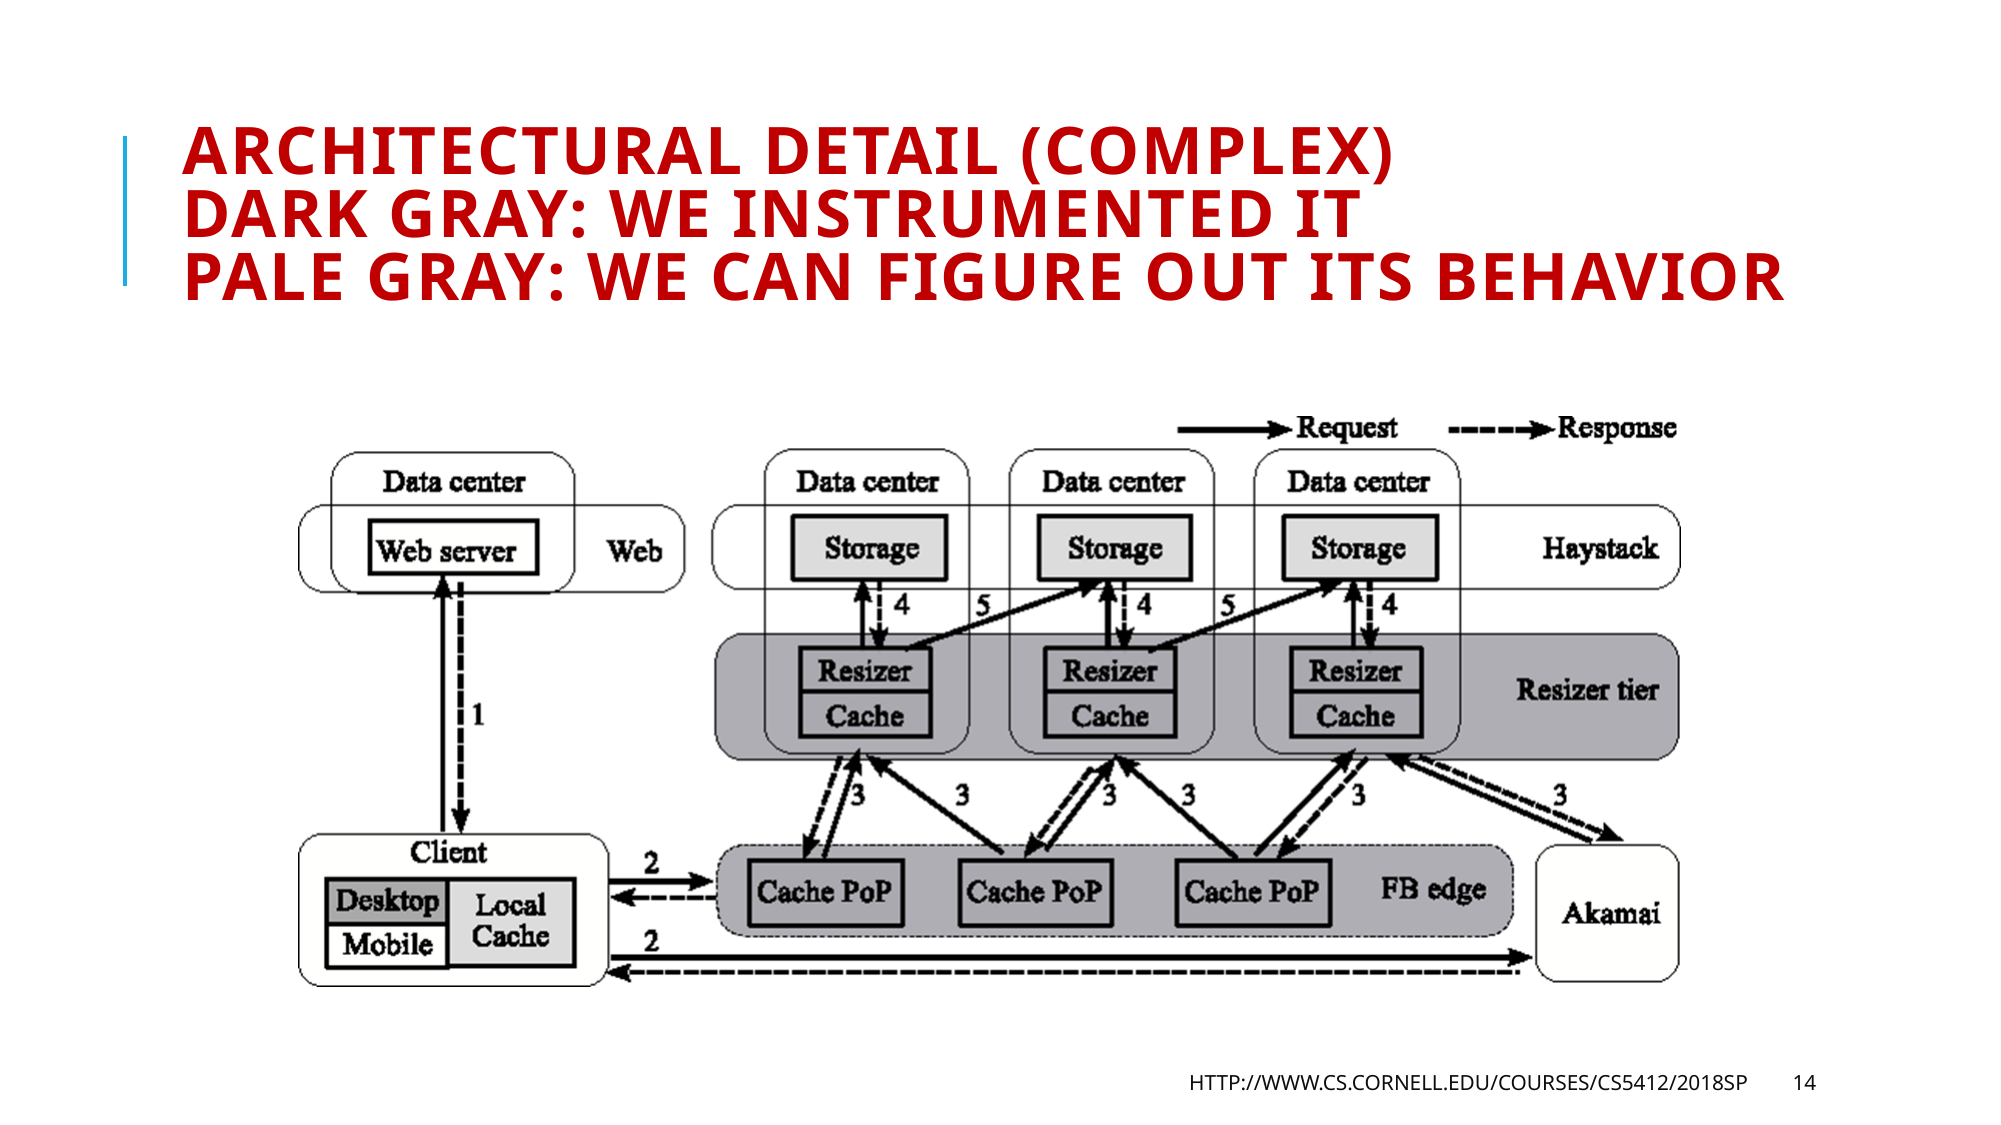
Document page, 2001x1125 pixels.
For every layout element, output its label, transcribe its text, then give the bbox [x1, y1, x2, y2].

slide_number 14 [1777, 1061, 1938, 1107]
title Architectural detail (Complex) Dark Gray: We instrumented it Pale Gray: We can figure out its behavior [168, 96, 1889, 342]
footer http://www.cs.cornell.edu/courses/cs5412/2018sp [794, 1061, 1763, 1107]
picture [297, 416, 1681, 987]
